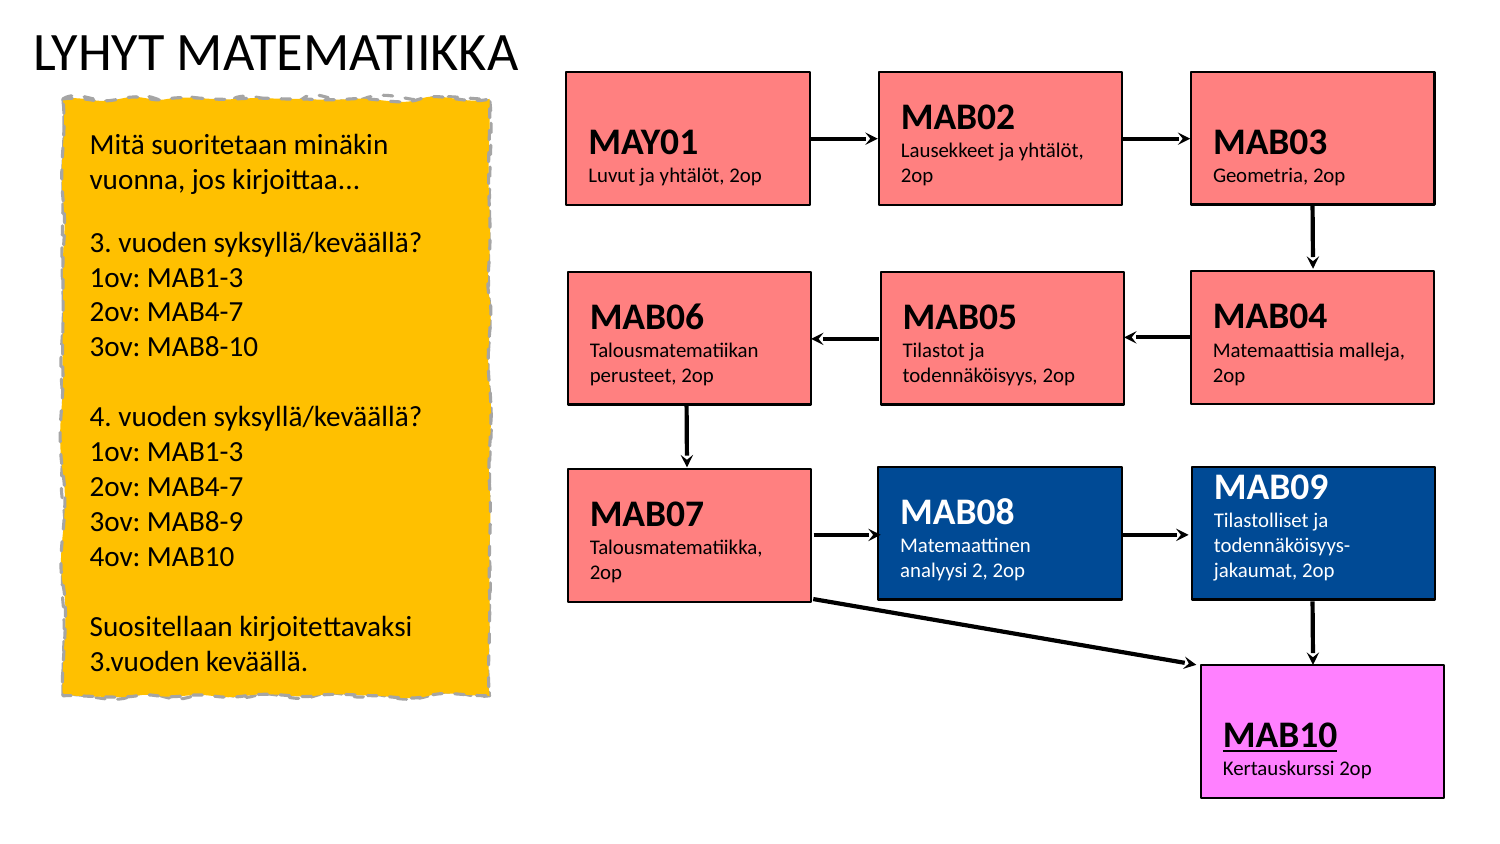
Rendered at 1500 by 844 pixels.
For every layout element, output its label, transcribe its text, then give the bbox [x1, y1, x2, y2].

text_box MAB06 Talousmatematiikan perusteet, 2op [567, 271, 812, 405]
text_box Mitä suoritetaan minäkin vuonna, jos kirjoittaa... 3. vuoden syksyllä/keväällä? 1ov: MAB1-3 2ov: MAB4-7 3ov: MAB8-10 4. vuoden syksyllä/keväällä? 1ov: MAB1-3 2ov: MAB4-7 3ov: MAB8-9 4ov: MAB10 Suositellaan kirjoitettavaksi 3.vuoden keväällä. [60, 96, 492, 700]
text_box MAB07 Talousmatematiikka, 2op [567, 468, 812, 602]
text_box MAB05 Tilastot ja todennäköisyys, 2op [880, 271, 1125, 405]
text_box MAB02 Lausekkeet ja yhtälöt, 2op [878, 71, 1123, 205]
text_box MAB10 Kertauskurssi 2op [1200, 664, 1445, 798]
text_box MAB09 Tilastolliset ja todennäköisyys-jakaumat, 2op [1191, 466, 1436, 600]
text_box MAB03 Geometria, 2op [1190, 71, 1435, 205]
text_box MAY01 Luvut ja yhtälöt, 2op [566, 71, 810, 205]
text_box MAB04 Matemaattisia malleja, 2op [1190, 271, 1435, 404]
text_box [812, 598, 1197, 665]
text_box MAB08 Matemaattinen analyysi 2, 2op [878, 466, 1122, 597]
text_box LYHYT MATEMATIIKKA [21, 10, 570, 87]
